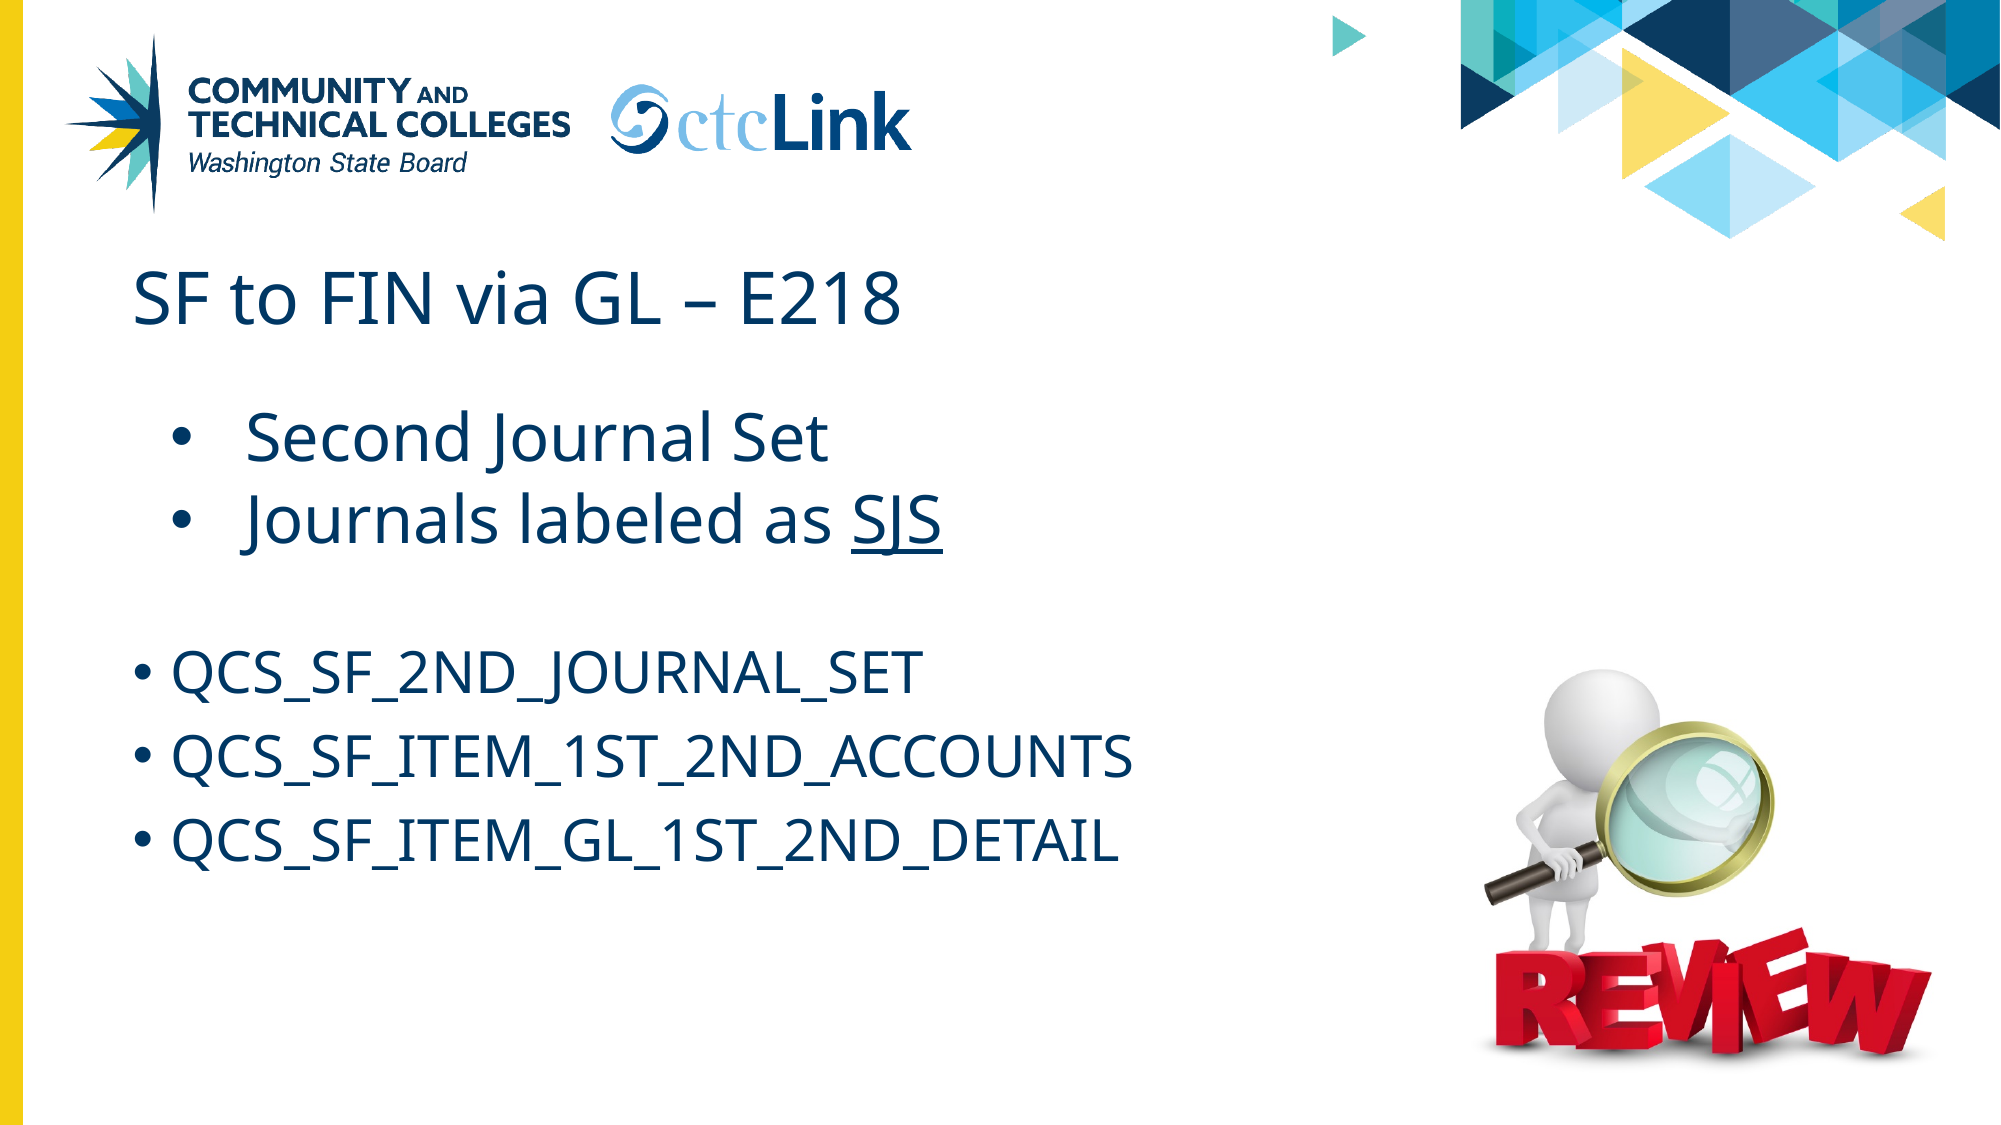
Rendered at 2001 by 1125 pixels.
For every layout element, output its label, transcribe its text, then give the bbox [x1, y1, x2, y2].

picture [1332, 0, 2000, 241]
list Second Journal Set Journals labeled as SJS QCS_SF_2ND_JOURNAL_SET QCS_SF_ITEM_1ST_2ND_ACCOUNTS QCS_SF_ITEM_GL_1ST_2ND_DETAIL [117, 396, 1941, 1013]
picture [64, 33, 570, 214]
picture [1452, 620, 1954, 1121]
title SF to FIN via GL – E218 [117, 254, 1941, 385]
picture [611, 84, 912, 154]
